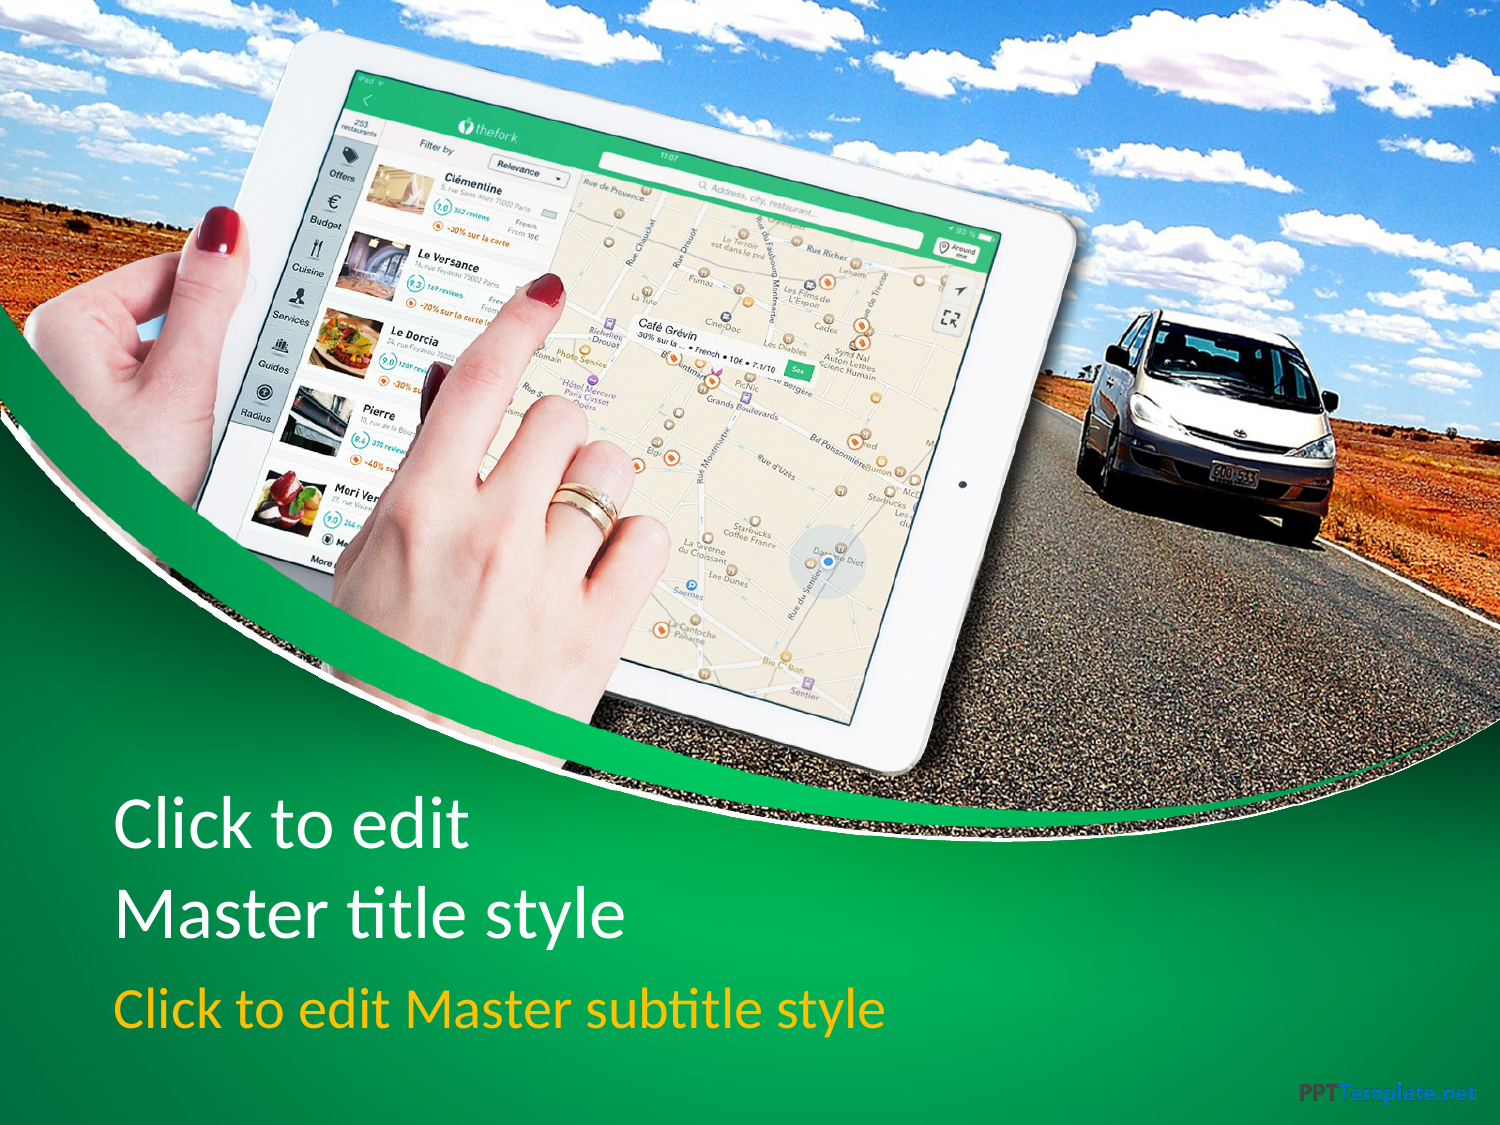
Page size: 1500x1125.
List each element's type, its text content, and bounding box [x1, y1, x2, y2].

title Click to edit Master title style [98, 737, 1427, 963]
subtitle Click to edit Master subtitle style [98, 963, 1427, 1064]
picture [0, 0, 1500, 1125]
